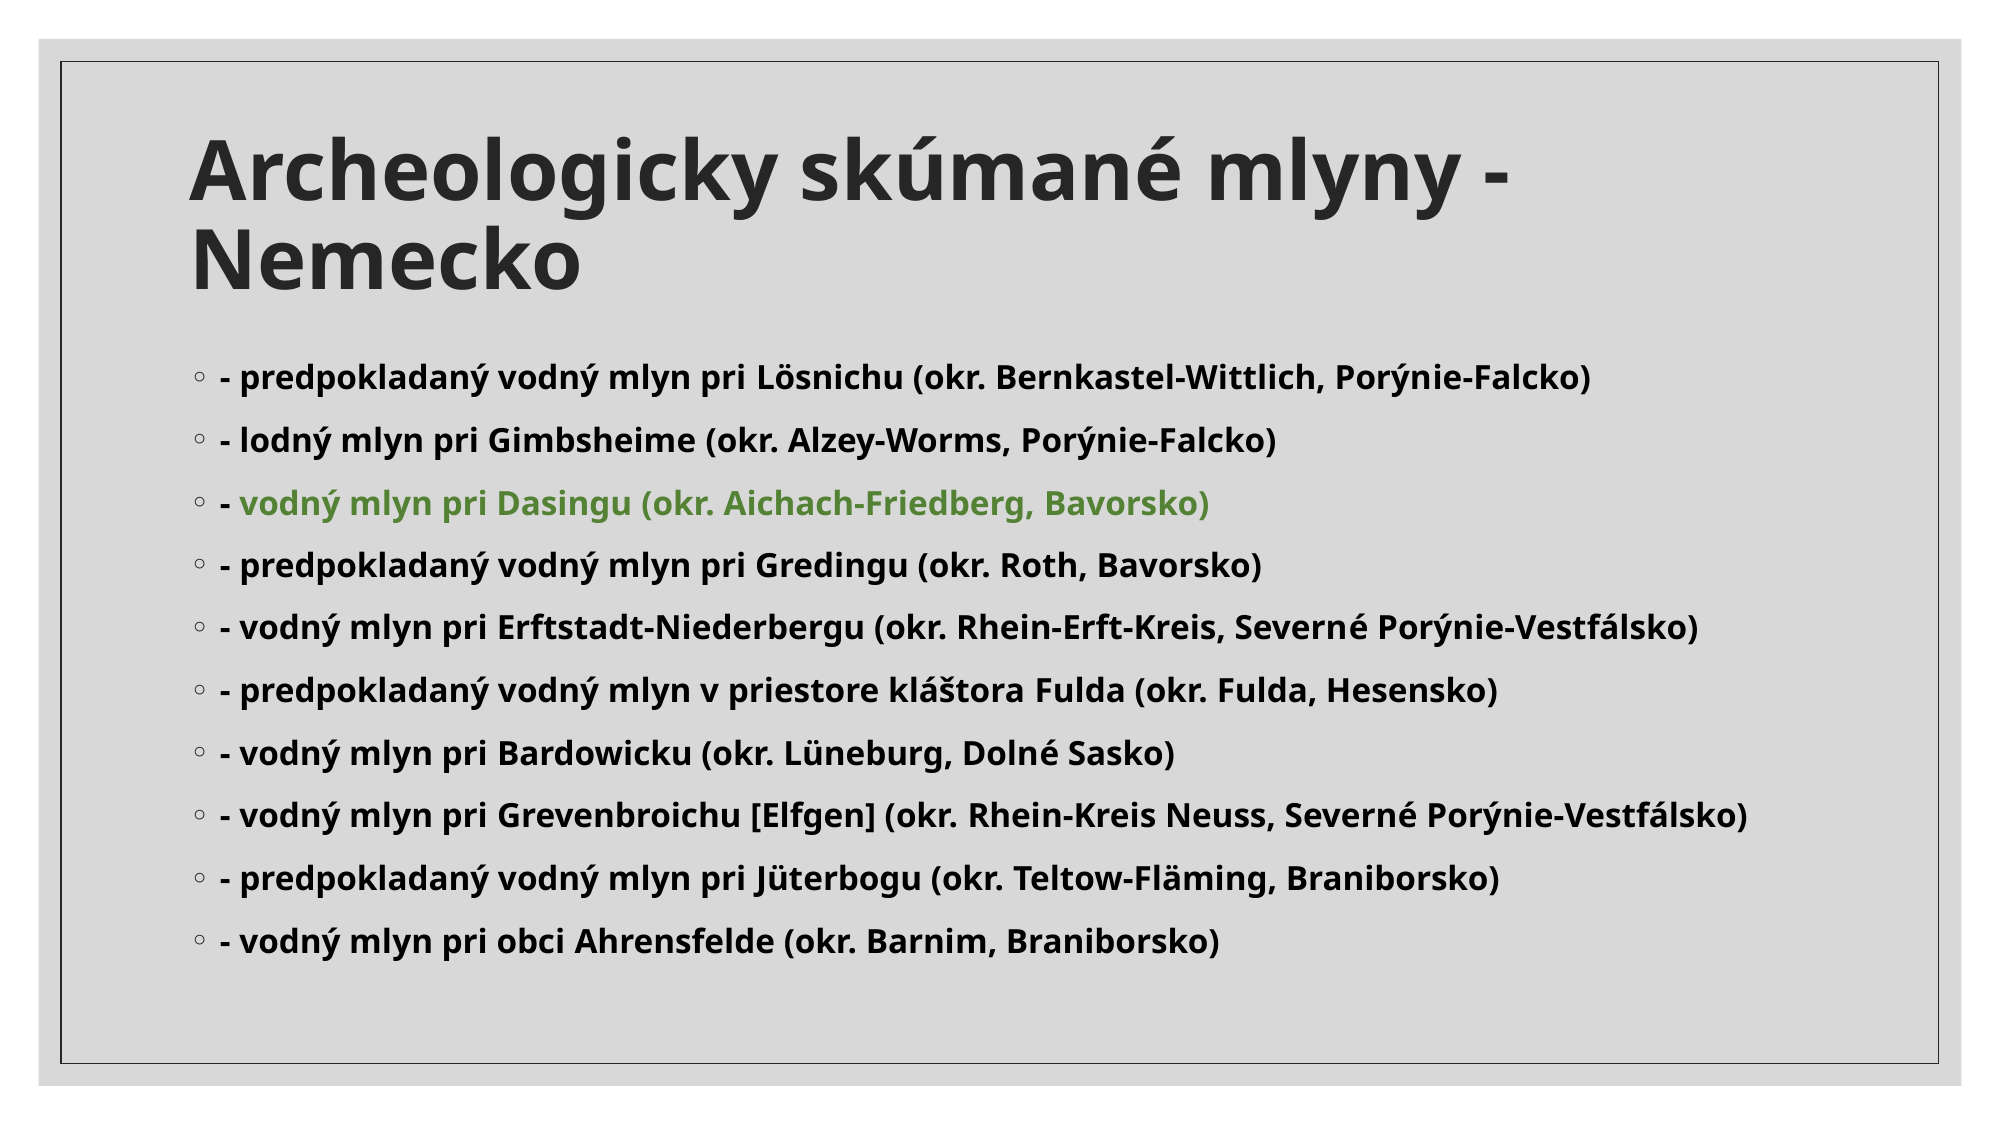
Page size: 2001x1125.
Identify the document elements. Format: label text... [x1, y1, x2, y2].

list - predpokladaný vodný mlyn pri Lösnichu (okr. Bernkastel-Wittlich, Porýnie-Falcko) - lodný mlyn pri Gimbsheime (okr. Alzey-Worms, Porýnie-Falcko) - vodný mlyn pri Dasingu (okr. Aichach-Friedberg, Bavorsko) - predpokladaný vodný mlyn pri Gredingu (okr. Roth, Bavorsko) - vodný mlyn pri Erftstadt-Niederbergu (okr. Rhein-Erft-Kreis, Severné Porýnie-Vestfálsko) - predpokladaný vodný mlyn v priestore kláštora Fulda (okr. Fulda, Hesensko) - vodný mlyn pri Bardowicku (okr. Lüneburg, Dolné Sasko) - vodný mlyn pri Grevenbroichu [Elfgen] (okr. Rhein-Kreis Neuss, Severné Porýnie-Vestfálsko) - predpokladaný vodný mlyn pri Jüterbogu (okr. Teltow-Fläming, Braniborsko) - vodný mlyn pri obci Ahrensfelde (okr. Barnim, Braniborsko) [174, 345, 1825, 977]
title Archeologicky skúmané mlyny - Nemecko [174, 105, 1825, 331]
